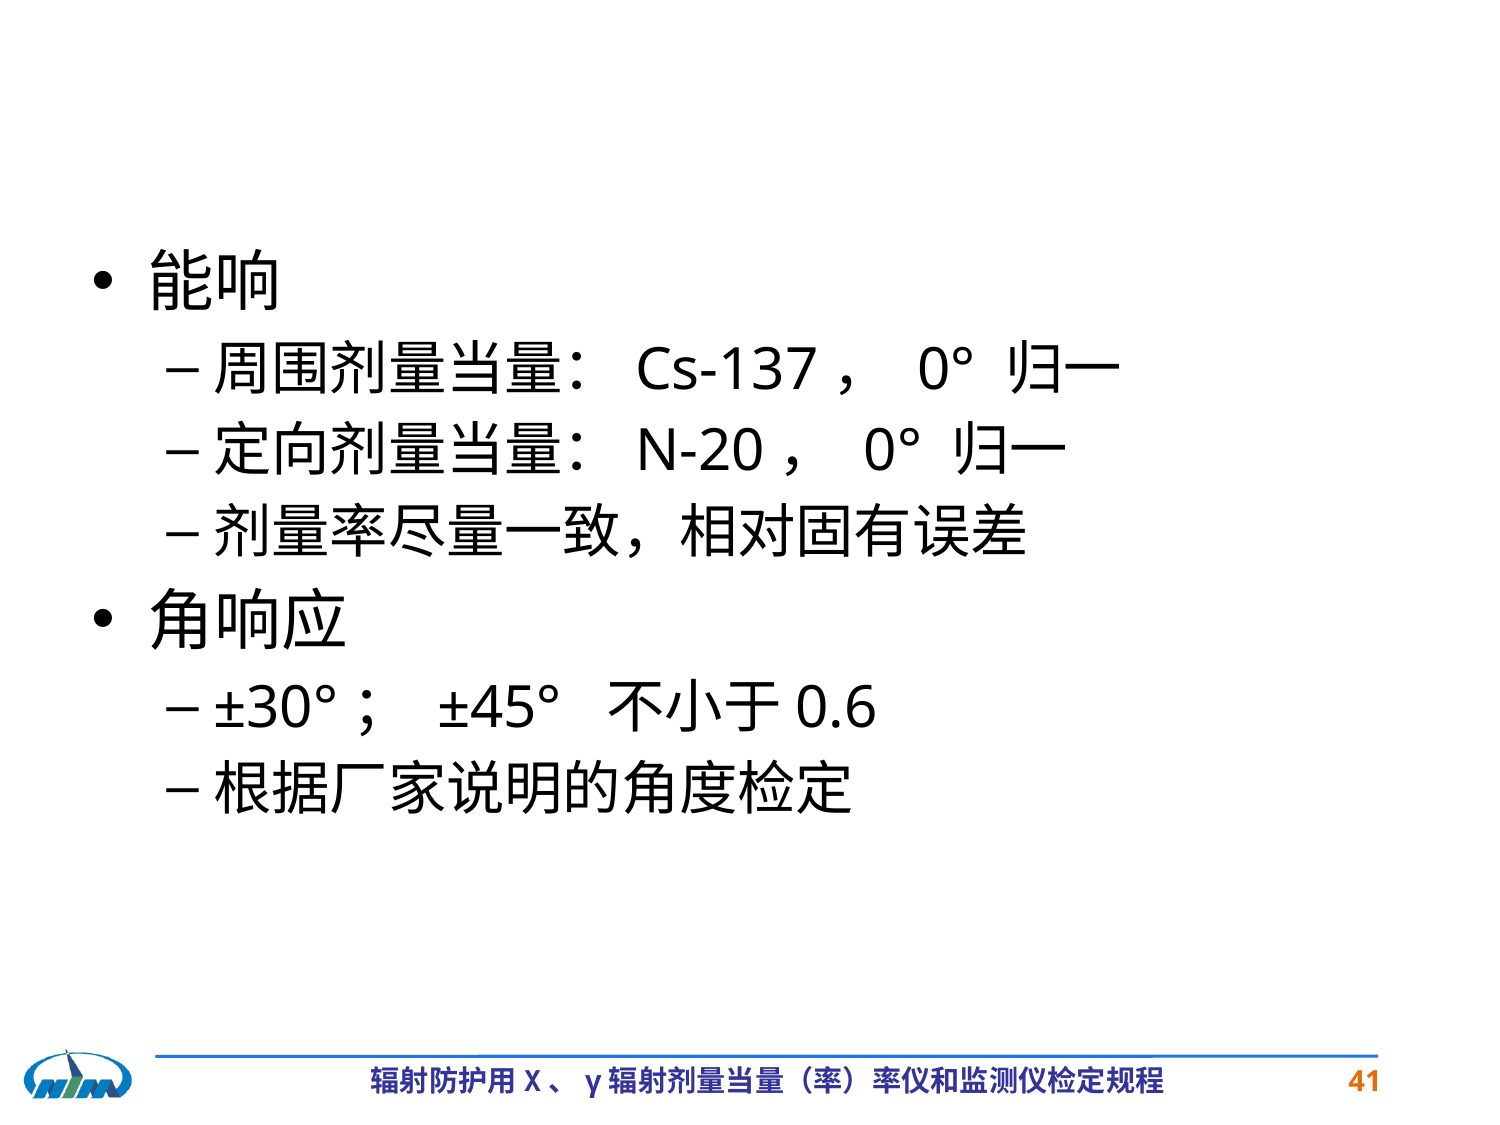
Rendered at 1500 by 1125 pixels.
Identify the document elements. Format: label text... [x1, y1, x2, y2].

picture [17, 1033, 138, 1118]
list 能响 周围剂量当量：Cs-137， 0° 归一 定向剂量当量：N-20， 0° 归一 剂量率尽量一致，相对固有误差 角响应 ±30°； ±45° 不小于0.6 根据厂家说明的角度检定 [76, 231, 1427, 994]
